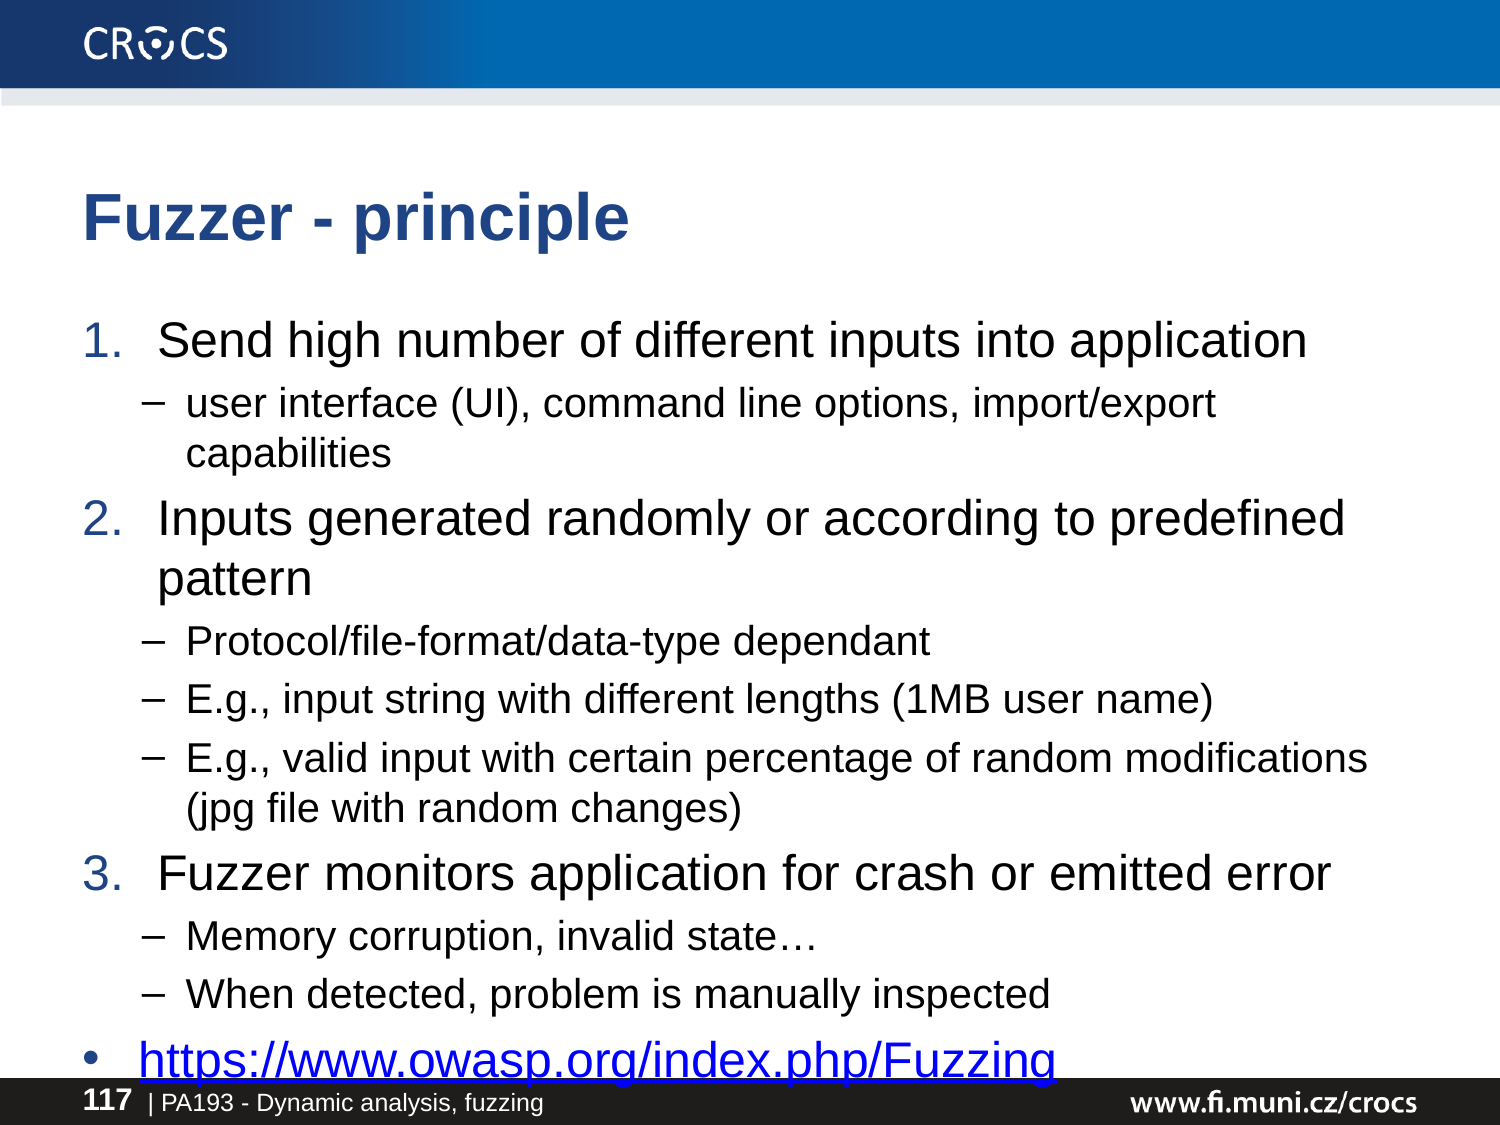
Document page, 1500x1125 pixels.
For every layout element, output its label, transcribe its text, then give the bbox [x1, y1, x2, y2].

title Fuzzer - principle [82, 148, 1433, 280]
picture [0, 0, 1500, 1125]
footer | PA193 - Dynamic analysis, fuzzing [147, 1078, 987, 1125]
slide_number 117 [82, 1078, 147, 1125]
list Send high number of different inputs into application user interface (UI), command line options, import/export capabilities Inputs generated randomly or according to predefined pattern Protocol/file-format/data-type dependant E.g., input string with different lengths (1MB user name) E.g., valid input with certain percentage of random modifications (jpg file with random changes) Fuzzer monitors application for crash or emitted error Memory corruption, invalid state… When detected, problem is manually inspected https://www.owasp.org/index.php/Fuzzing [82, 306, 1433, 988]
